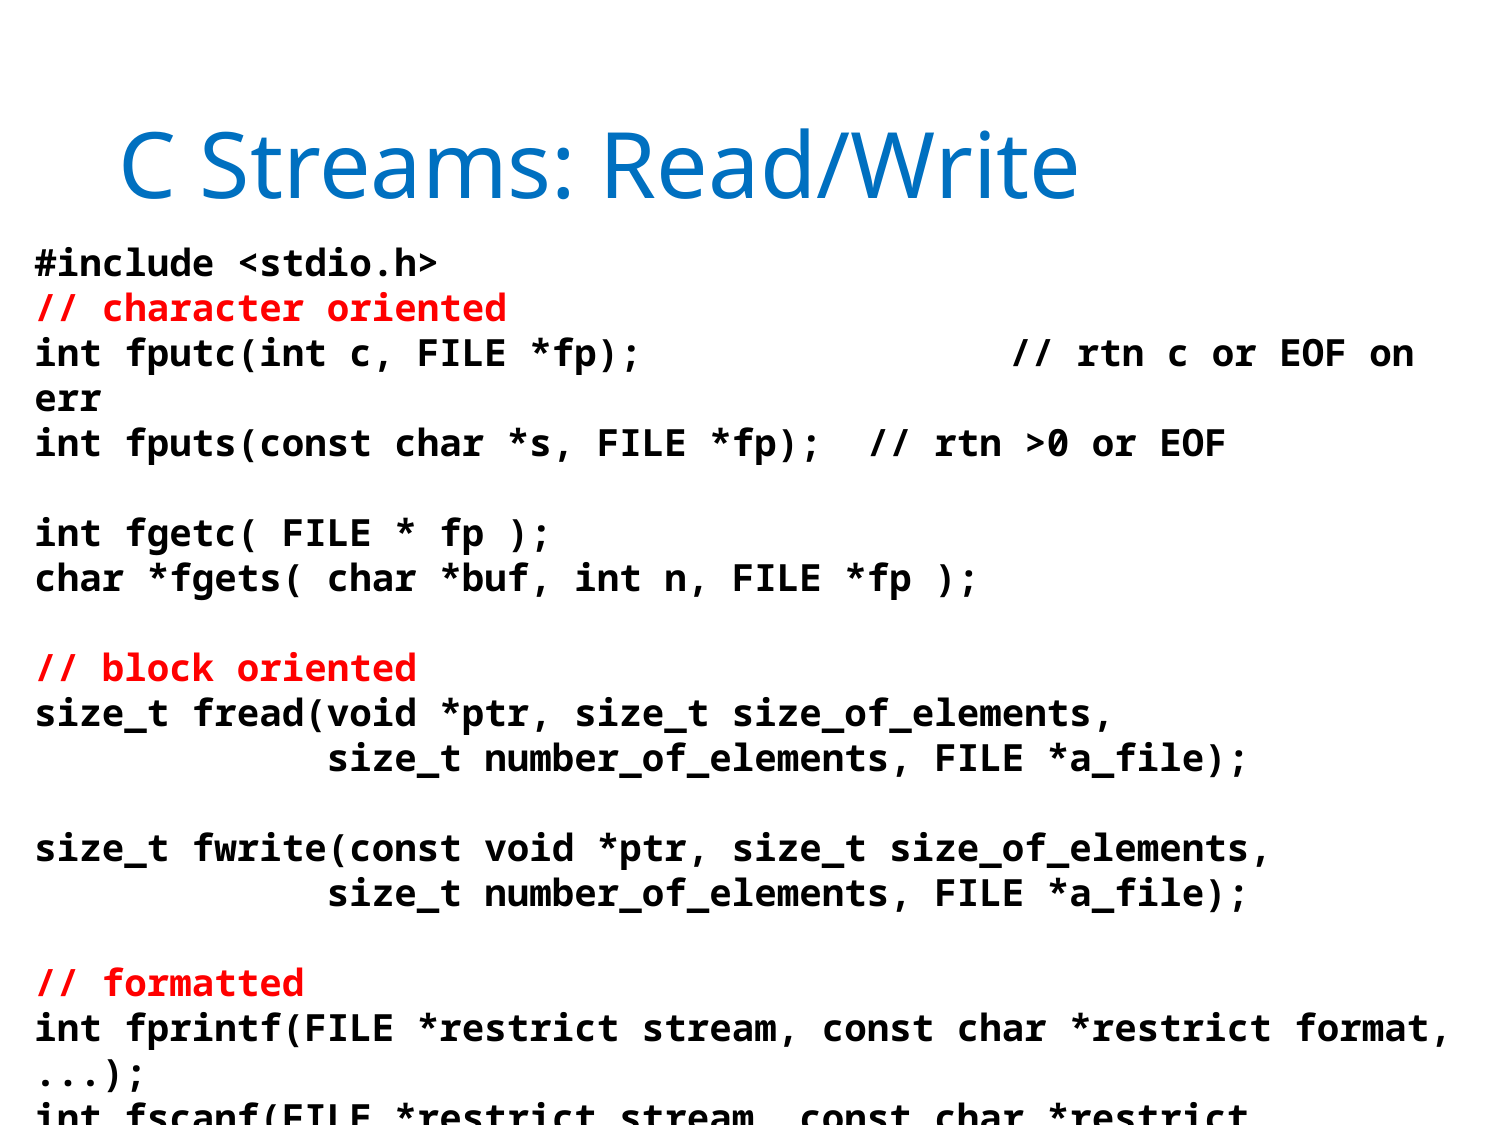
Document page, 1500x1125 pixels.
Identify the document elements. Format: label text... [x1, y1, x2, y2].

text_box #include <stdio.h> // character oriented int fputc(int c, FILE *fp); // rtn c or EOF on err int fputs(const char *s, FILE *fp); // rtn >0 or EOF int fgetc( FILE * fp ); char *fgets( char *buf, int n, FILE *fp ); // block oriented size_t fread(void *ptr, size_t size_of_elements, size_t number_of_elements, FILE *a_file); size_t fwrite(const void *ptr, size_t size_of_elements, size_t number_of_elements, FILE *a_file); // formatted int fprintf(FILE *restrict stream, const char *restrict format, ...); int fscanf(FILE *restrict stream, const char *restrict format, ...); [19, 231, 1481, 1125]
title C Streams: Read/Write [103, 59, 1397, 231]
